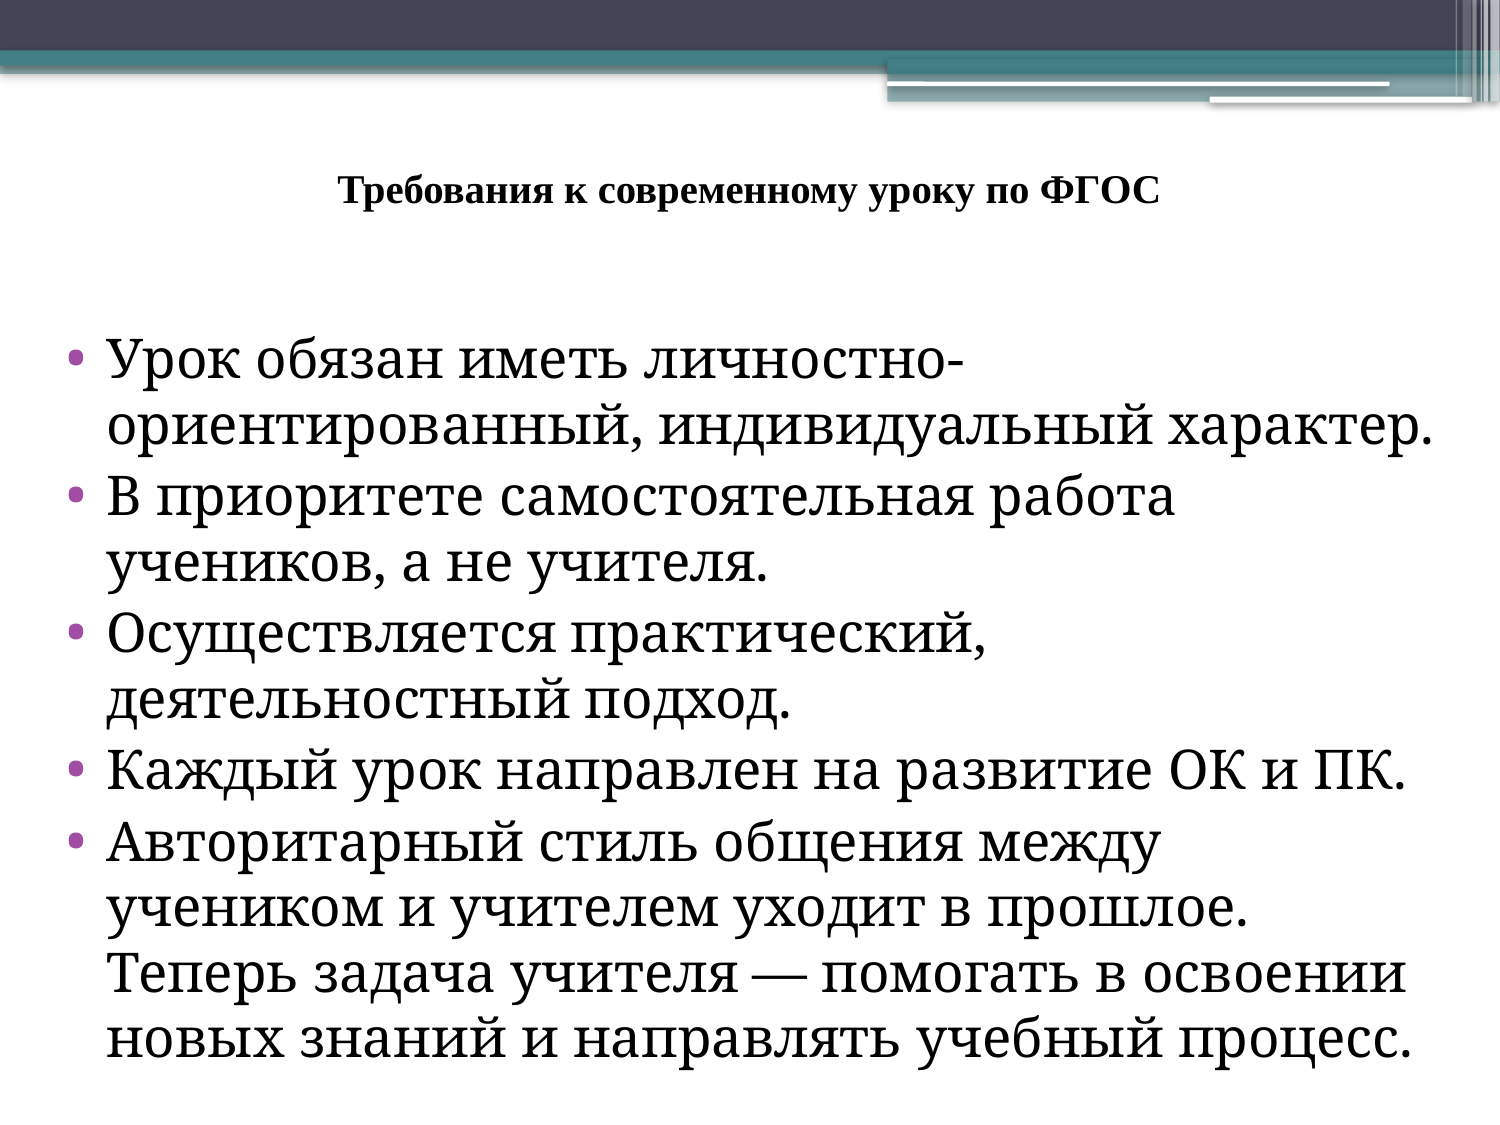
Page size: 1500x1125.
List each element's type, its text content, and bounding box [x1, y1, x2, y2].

list Урок обязан иметь личностно-ориентированный, индивидуальный характер. В приоритете самостоятельная работа учеников, а не учителя. Осуществляется практический, деятельностный подход. Каждый урок направлен на развитие ОК и ПК. Авторитарный стиль общения между учеником и учителем уходит в прошлое. Теперь задача учителя — помогать в освоении новых знаний и направлять учебный процесс. [35, 316, 1465, 1090]
title Требования к современному уроку по ФГОС [75, 105, 1425, 270]
